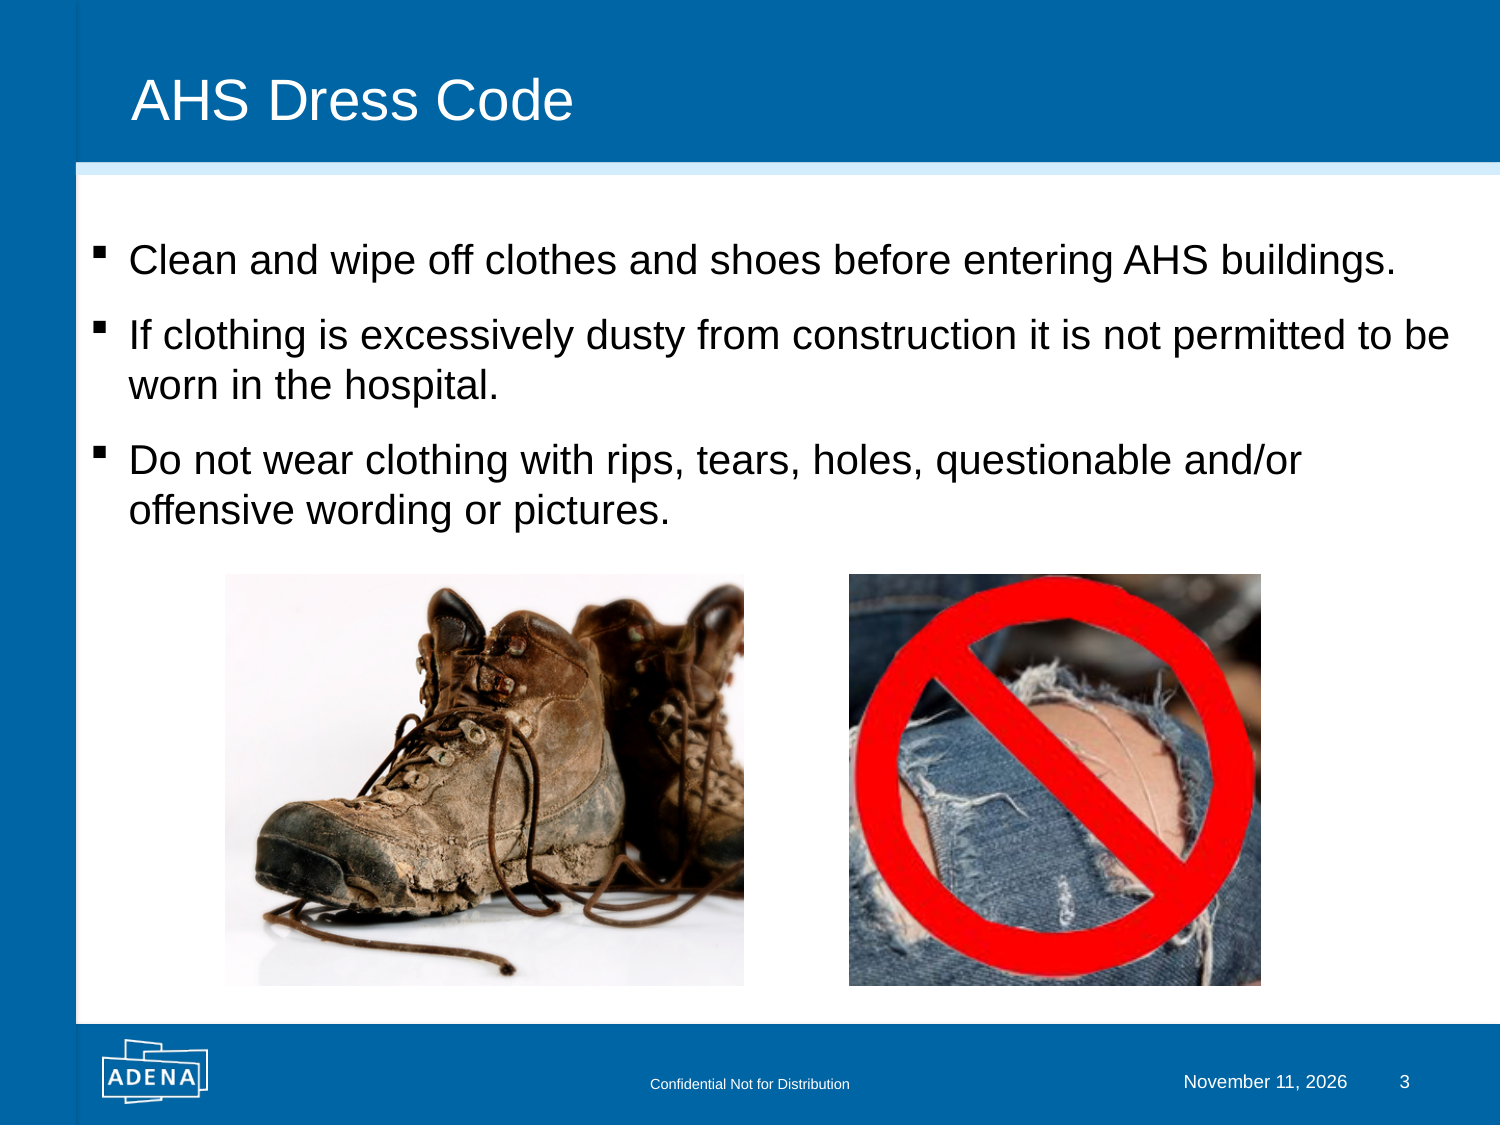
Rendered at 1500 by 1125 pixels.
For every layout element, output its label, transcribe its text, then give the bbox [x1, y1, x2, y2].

picture [849, 574, 1261, 986]
list Clean and wipe off clothes and shoes before entering AHS buildings. If clothing is excessively dusty from construction it is not permitted to be worn in the hospital. Do not wear clothing with rips, tears, holes, questionable and/or offensive wording or pictures. [75, 224, 1475, 1025]
picture [102, 1039, 208, 1104]
picture [224, 574, 744, 986]
title AHS Dress Code [116, 18, 1425, 175]
